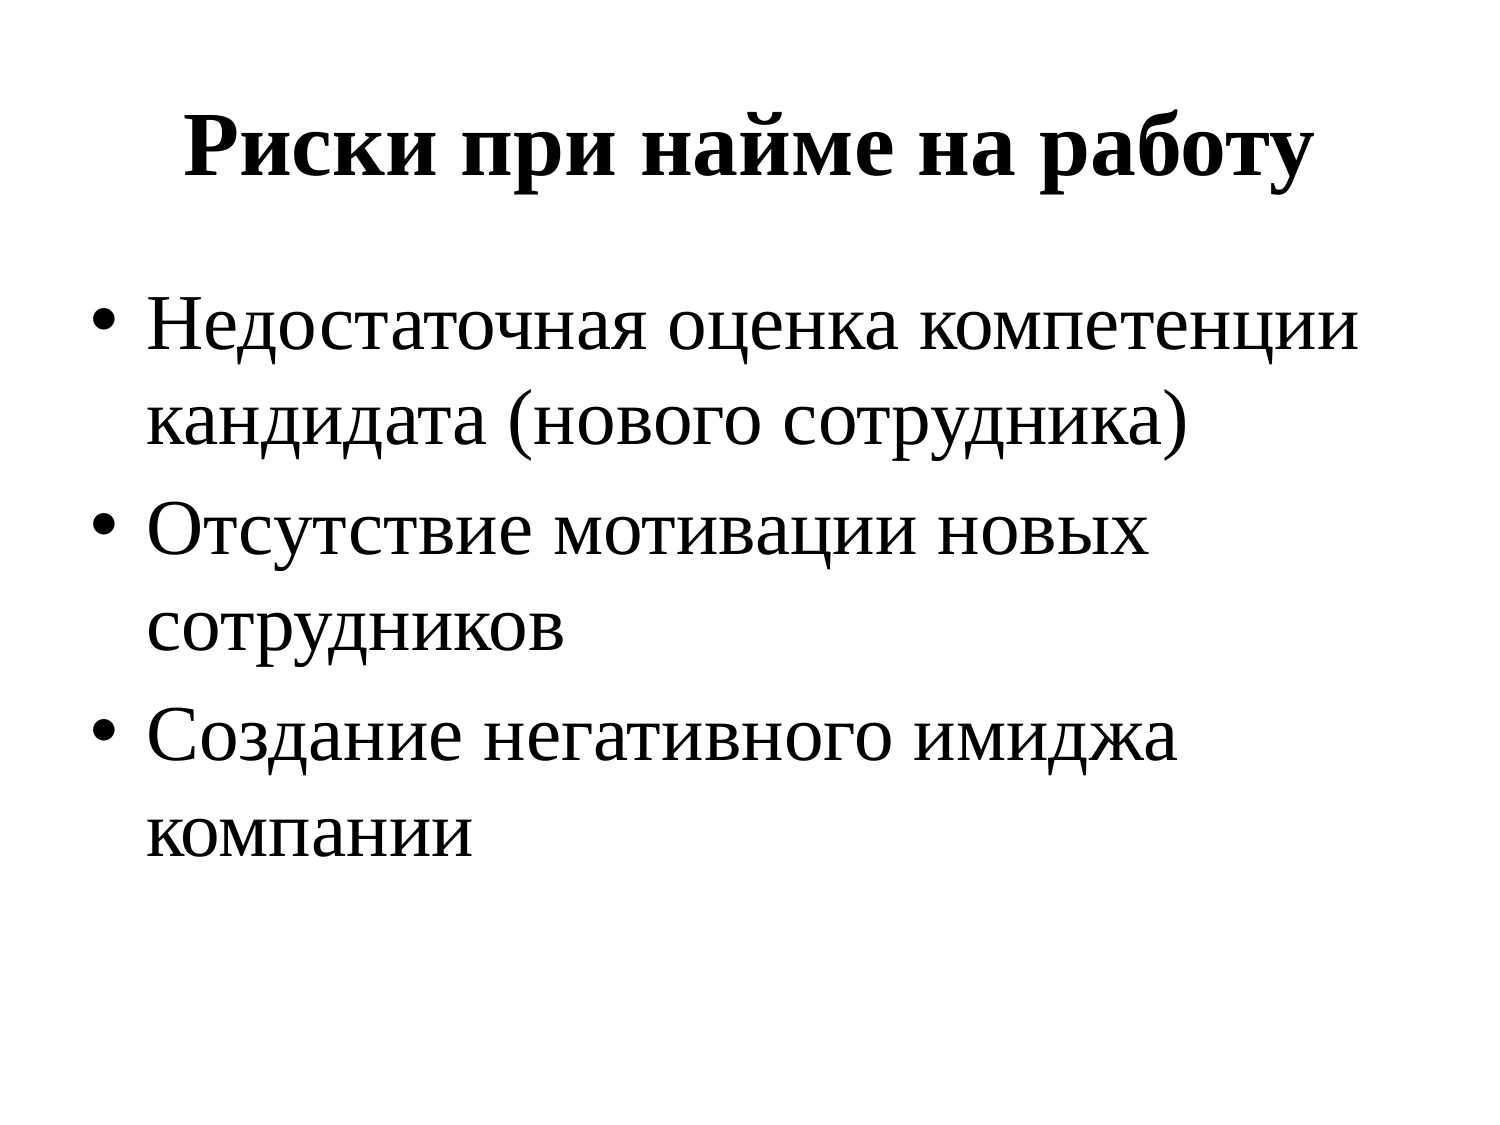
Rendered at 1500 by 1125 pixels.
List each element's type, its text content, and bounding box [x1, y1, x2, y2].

list Недостаточная оценка компетенции кандидата (нового сотрудника) Отсутствие мотивации новых сотрудников Создание негативного имиджа компании [74, 262, 1426, 1006]
title Риски при найме на работу [74, 44, 1426, 233]
